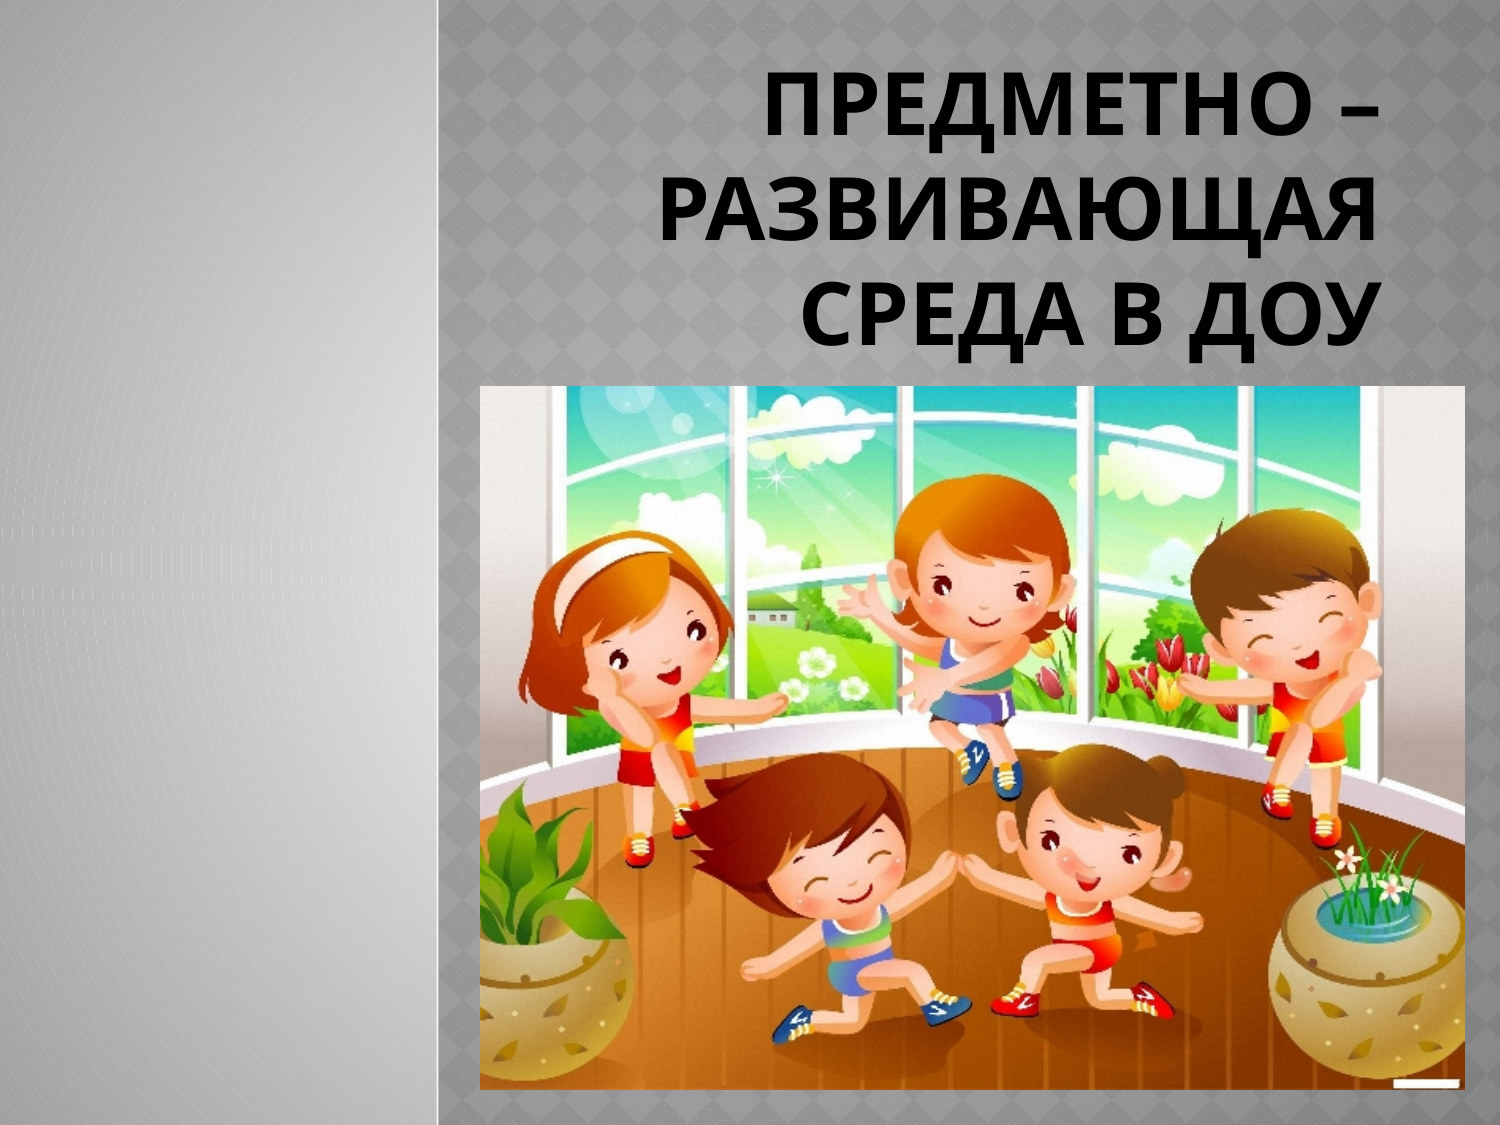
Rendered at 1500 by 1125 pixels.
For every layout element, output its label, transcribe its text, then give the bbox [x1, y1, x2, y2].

title Предметно – развивающая среда в ДОУ [552, 70, 1390, 364]
picture [480, 386, 1466, 1091]
